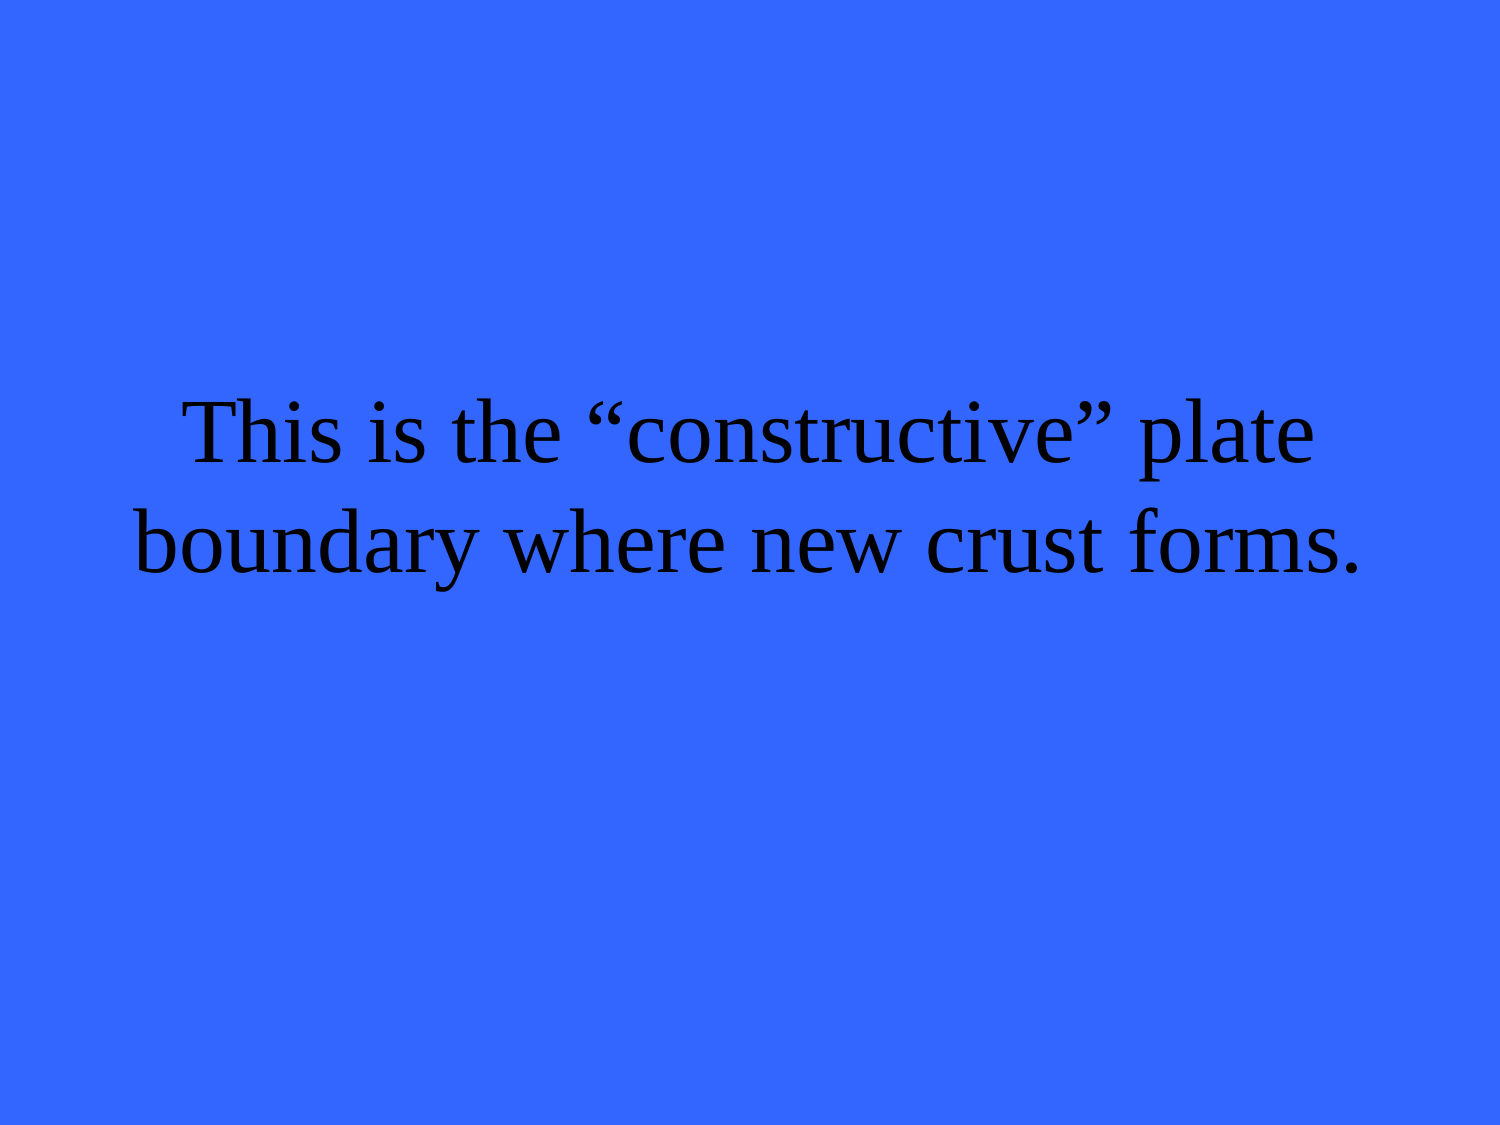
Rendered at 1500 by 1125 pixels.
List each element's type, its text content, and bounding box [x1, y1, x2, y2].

title This is the “constructive” plate boundary where new crust forms. [112, 224, 1388, 738]
